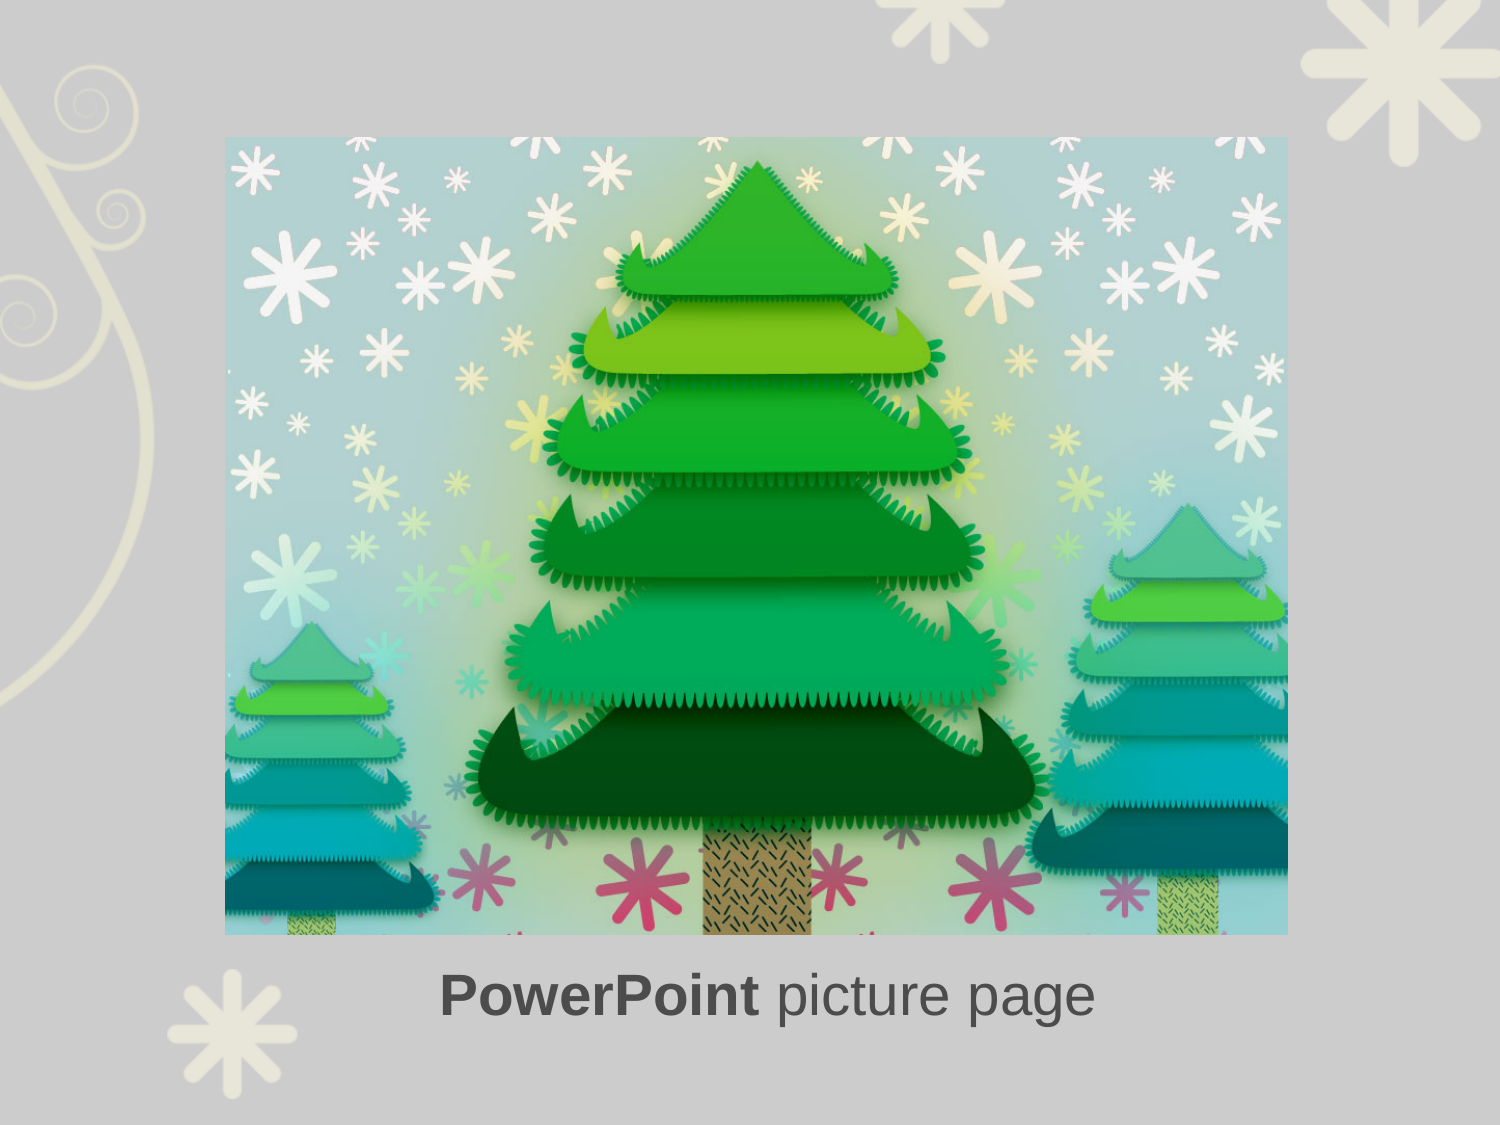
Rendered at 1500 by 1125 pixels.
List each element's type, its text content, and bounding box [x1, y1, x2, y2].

picture [0, 0, 1500, 1125]
text_box PowerPoint picture page [425, 950, 1114, 1035]
